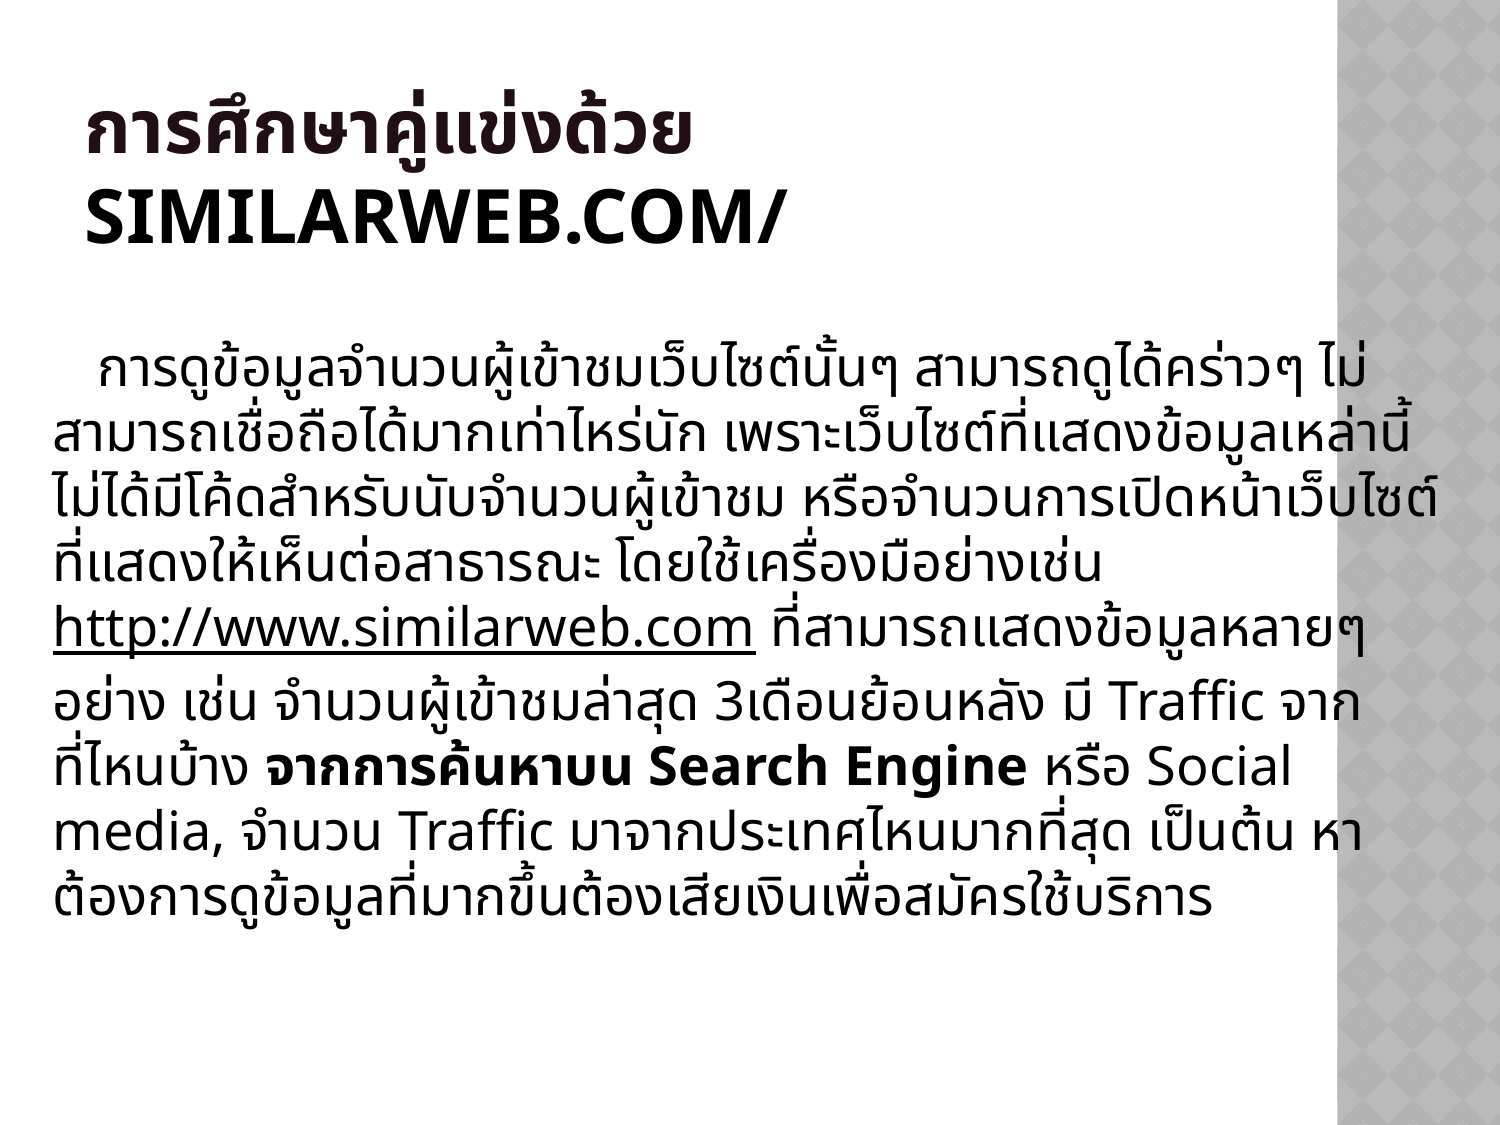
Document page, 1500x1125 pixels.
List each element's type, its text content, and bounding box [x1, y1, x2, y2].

title การศึกษาคู่แข่งด้วย similarweb.com/ [77, 70, 1428, 259]
list การดูข้อมูลจำนวนผู้เข้าชมเว็บไซต์นั้นๆ สามารถดูได้คร่าวๆ ไม่สามารถเชื่อถือได้มากเท่าไหร่นัก เพราะเว็บไซต์ที่แสดงข้อมูลเหล่านี้ไม่ได้มีโค้ดสำหรับนับจำนวนผู้เข้าชม หรือจำนวนการเปิดหน้าเว็บไซต์ที่แสดงให้เห็นต่อสาธารณะ โดยใช้เครื่องมือย่างเช่น http://www.similarweb.com ที่สามารถแสดงข้อมูลหลายๆอย่าง เช่น จำนวนผู้เข้าชมล่าสุด 3เดือนย้อนหลัง มี Traffic จากที่ไหนบ้าง จากการค้นหาบน Search Engine หรือ Social media, จำนวน Traffic มาจากประเทศไหนมากที่สุด เป็นต้น หาต้องการดูข้อมูลที่มากขึ้นต้องเสียเงินเพื่อสมัครใช้บริการ [37, 324, 1468, 1125]
